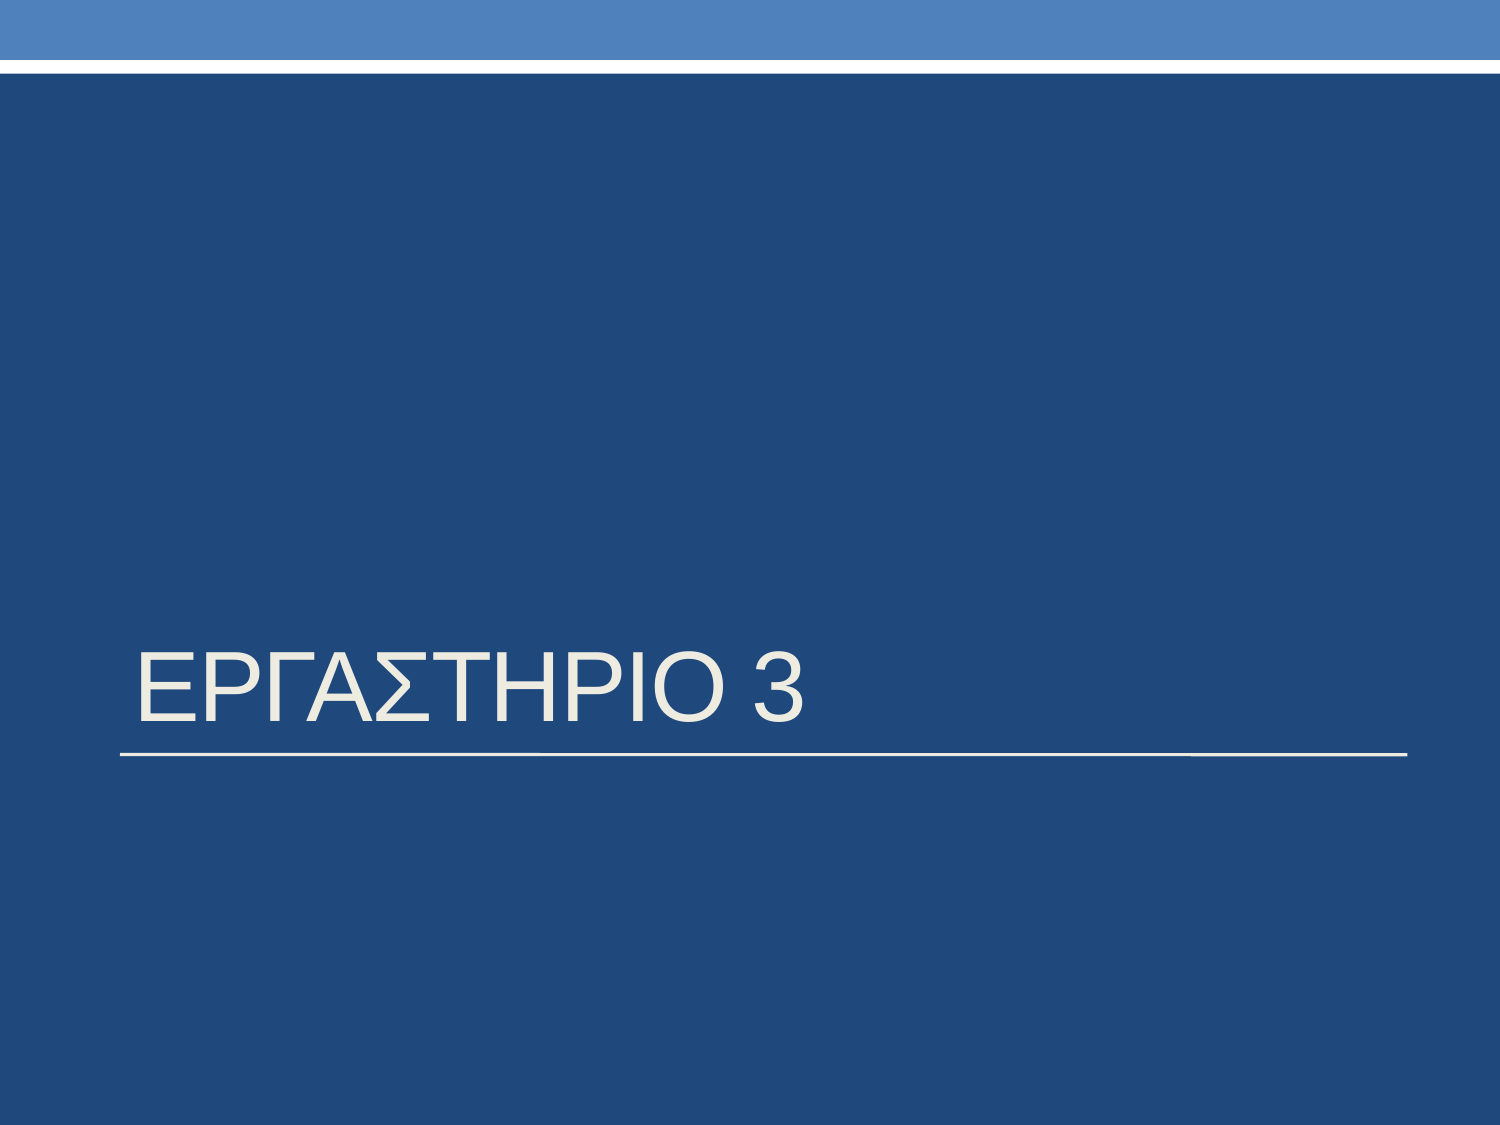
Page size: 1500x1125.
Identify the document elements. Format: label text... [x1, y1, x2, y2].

title ΕρΓΑΣΤΗΡΙΟ 3 [118, 387, 1394, 749]
